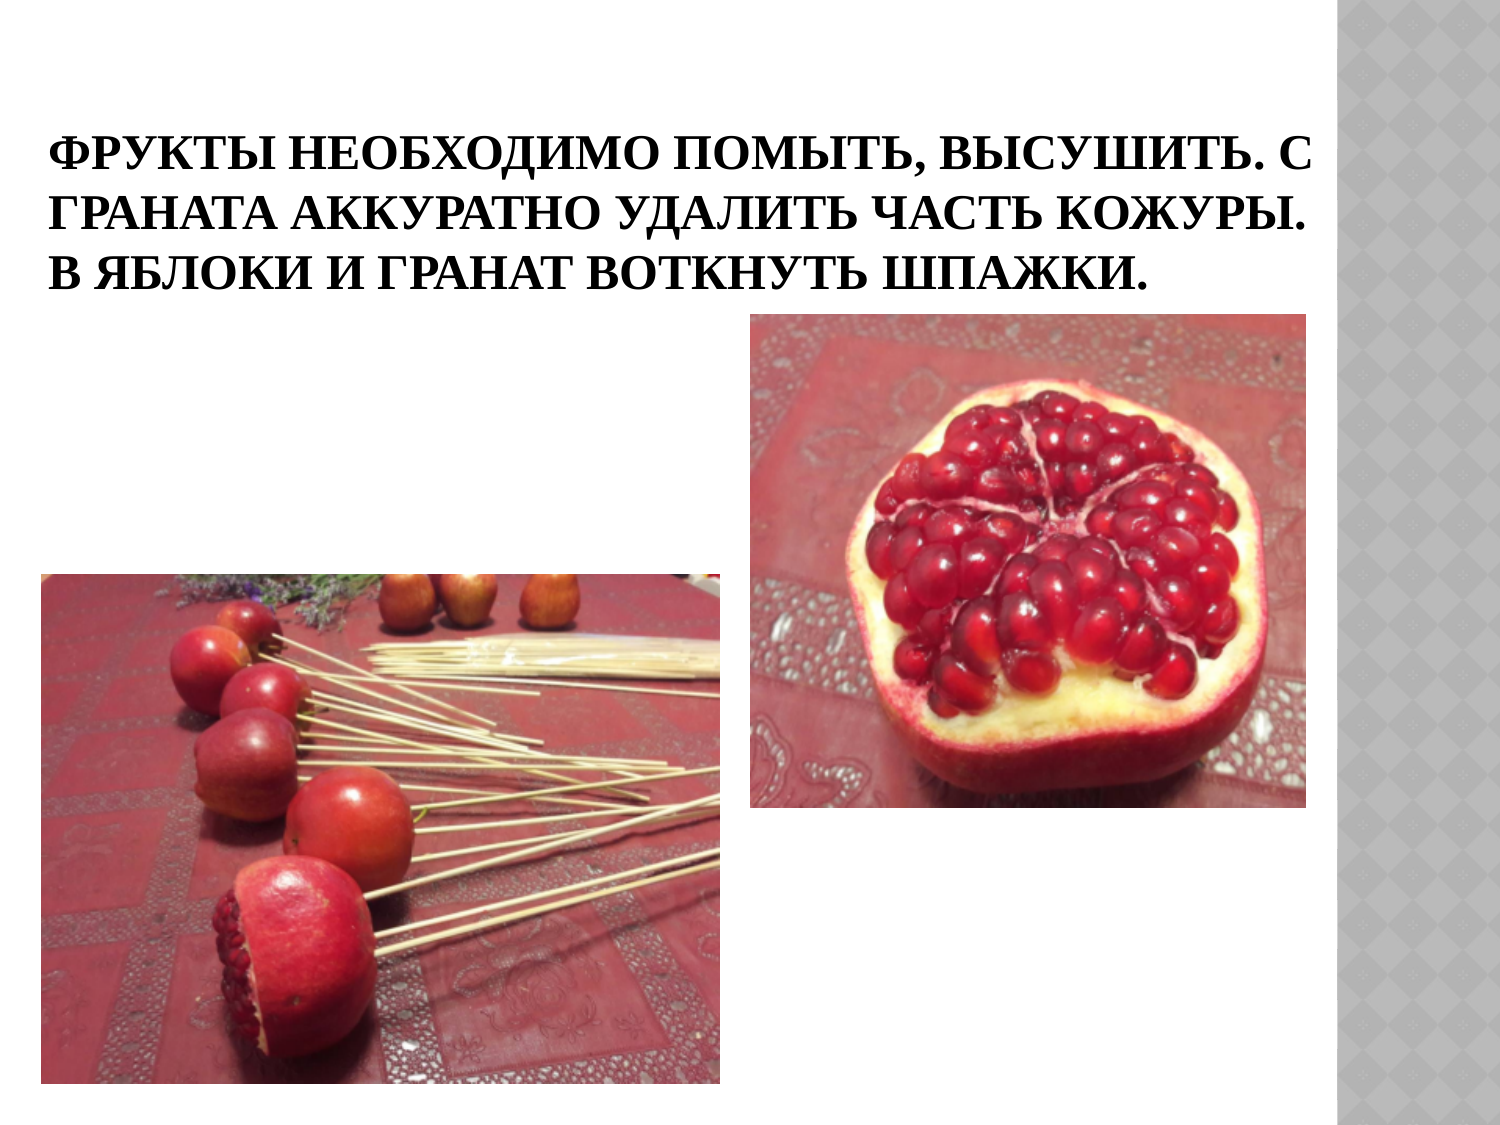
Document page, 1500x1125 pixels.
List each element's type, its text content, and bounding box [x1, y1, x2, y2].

title Фрукты необходимо помыть, высушить. С граната аккуратно удалить часть кожуры. В яблоки и гранат воткнуть шпажки. [41, 45, 1353, 300]
picture [749, 314, 1306, 809]
picture [40, 573, 721, 1084]
